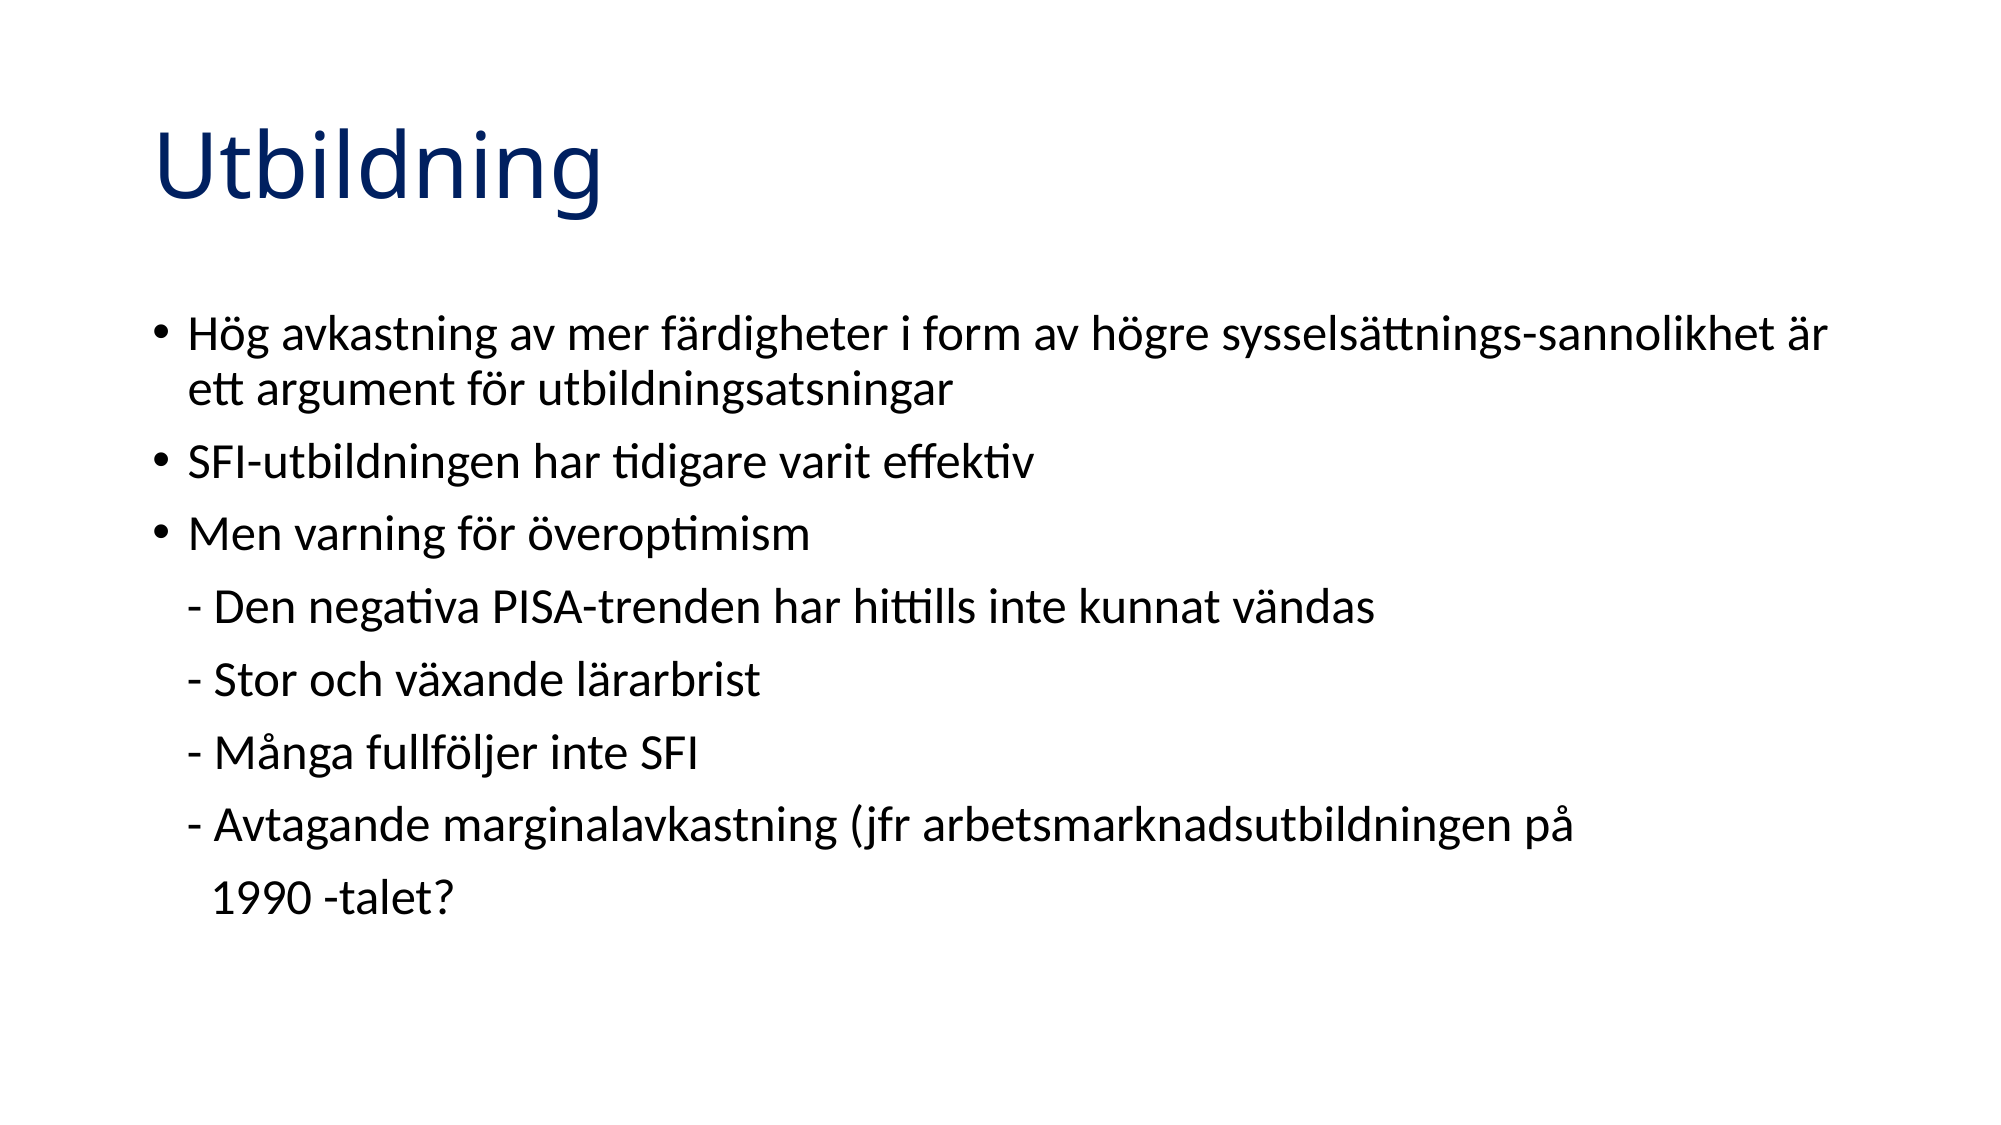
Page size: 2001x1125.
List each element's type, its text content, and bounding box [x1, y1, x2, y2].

title Utbildning [137, 59, 1863, 278]
list Hög avkastning av mer färdigheter i form av högre sysselsättnings-sannolikhet är ett argument för utbildningsatsningar SFI-utbildningen har tidigare varit effektiv Men varning för överoptimism - Den negativa PISA-trenden har hittills inte kunnat vändas - Stor och växande lärarbrist - Många fullföljer inte SFI - Avtagande marginalavkastning (jfr arbetsmarknadsutbildningen på 1990 -talet? [137, 299, 1863, 1014]
